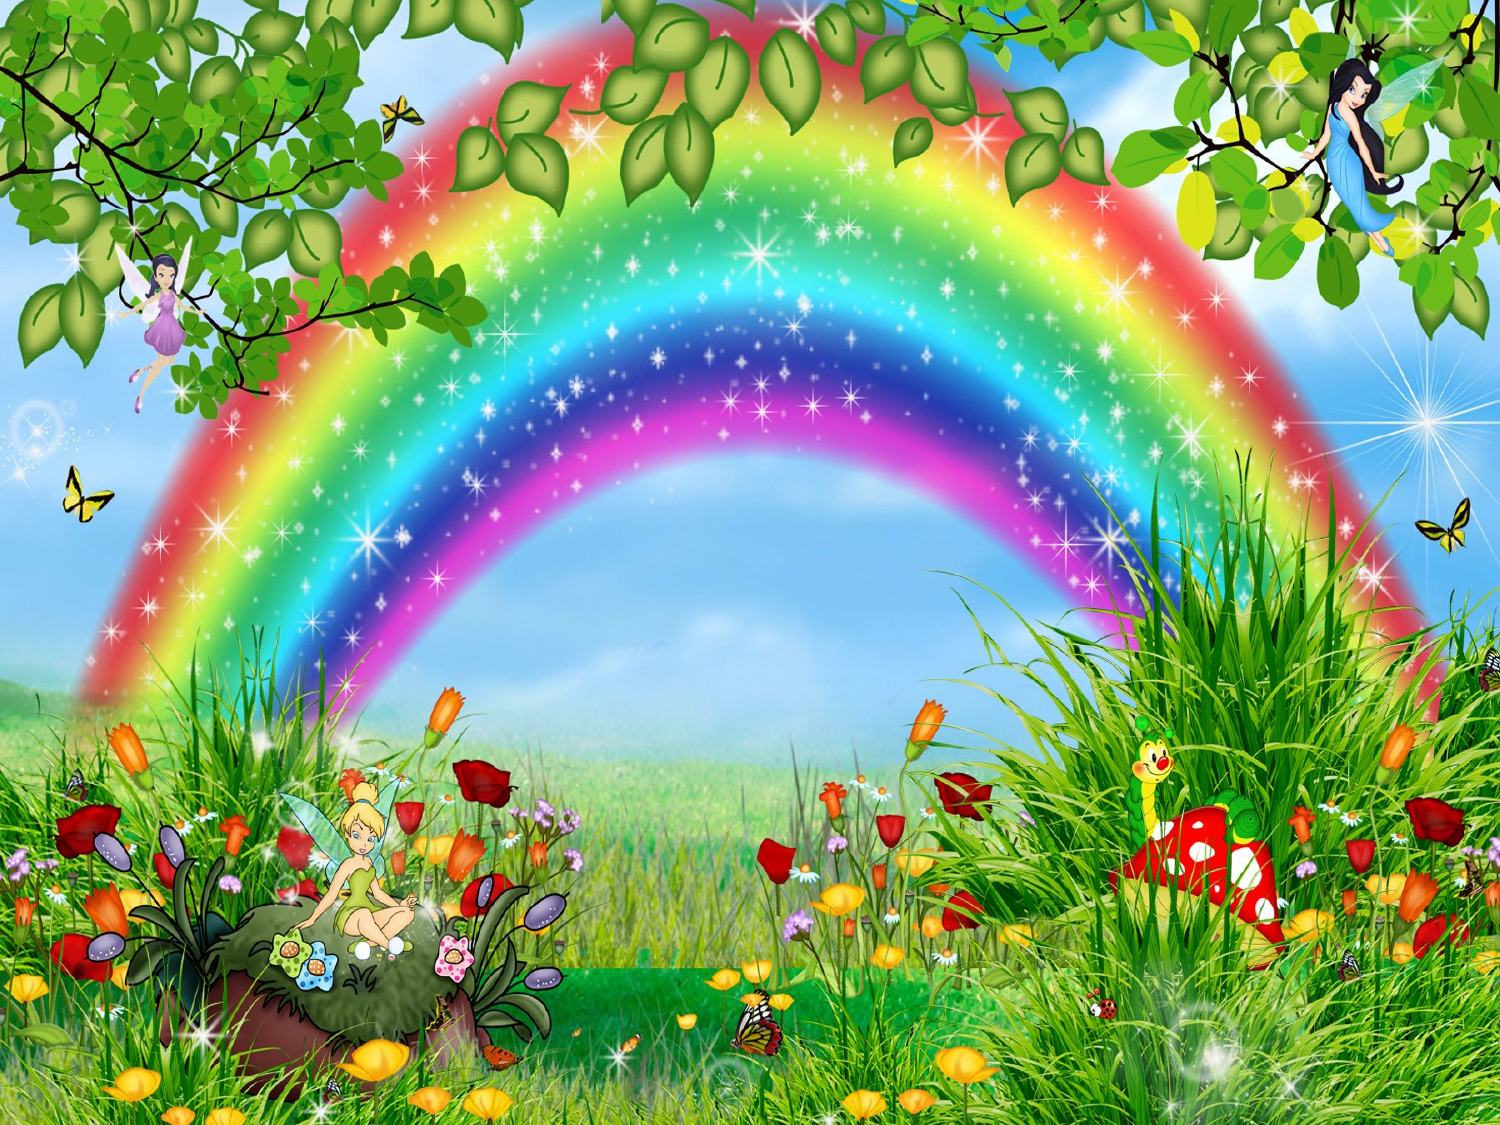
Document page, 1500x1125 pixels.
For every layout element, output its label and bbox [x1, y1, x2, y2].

list [0, 0, 1500, 1125]
